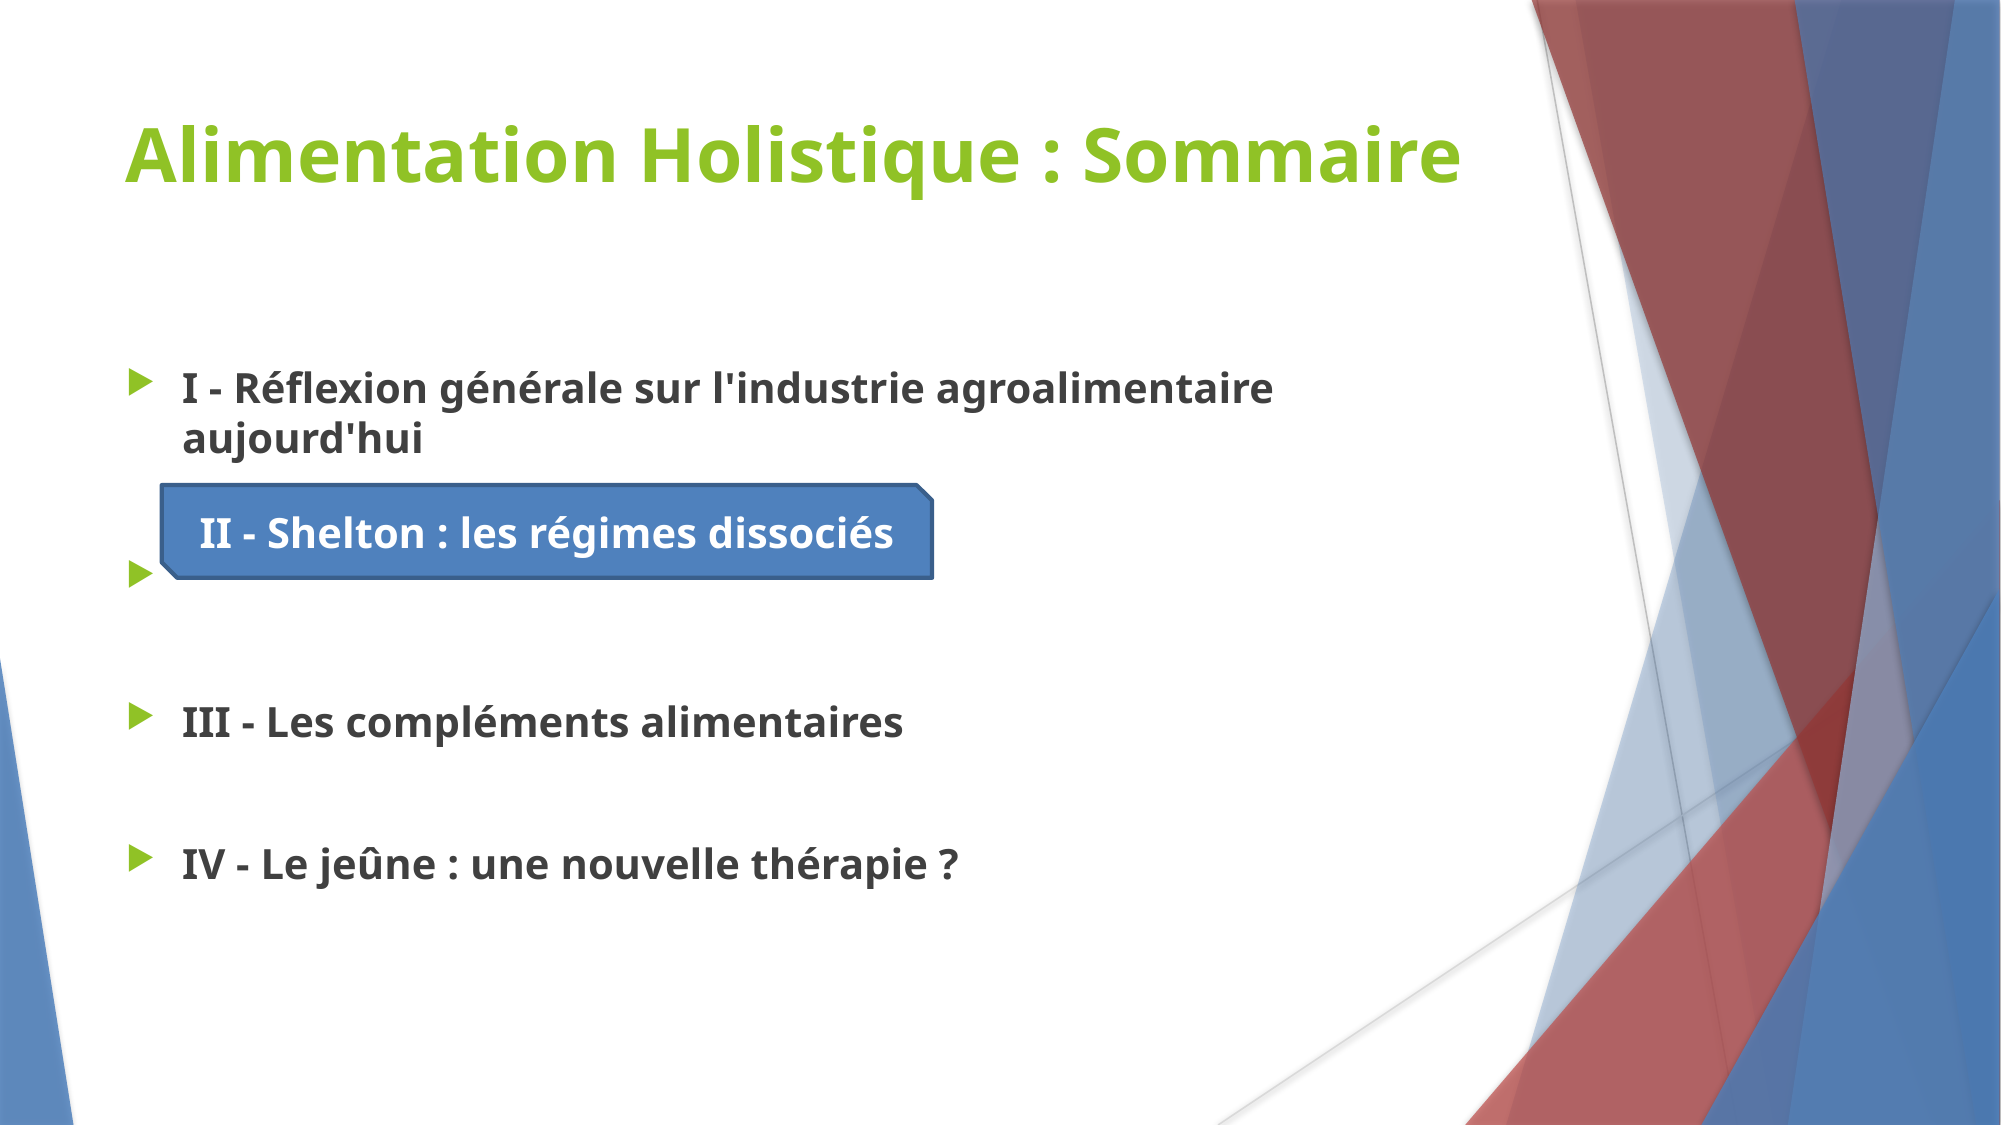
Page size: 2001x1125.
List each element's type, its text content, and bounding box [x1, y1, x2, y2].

text_box I - Réflexion générale sur l'industrie agroalimentaire aujourd'hui III - Les compléments alimentaires IV - Le jeûne : une nouvelle thérapie ? [111, 354, 1522, 991]
text_box II - Shelton : les régimes dissociés [159, 482, 935, 580]
text_box Alimentation Holistique : Sommaire [111, 99, 1522, 317]
